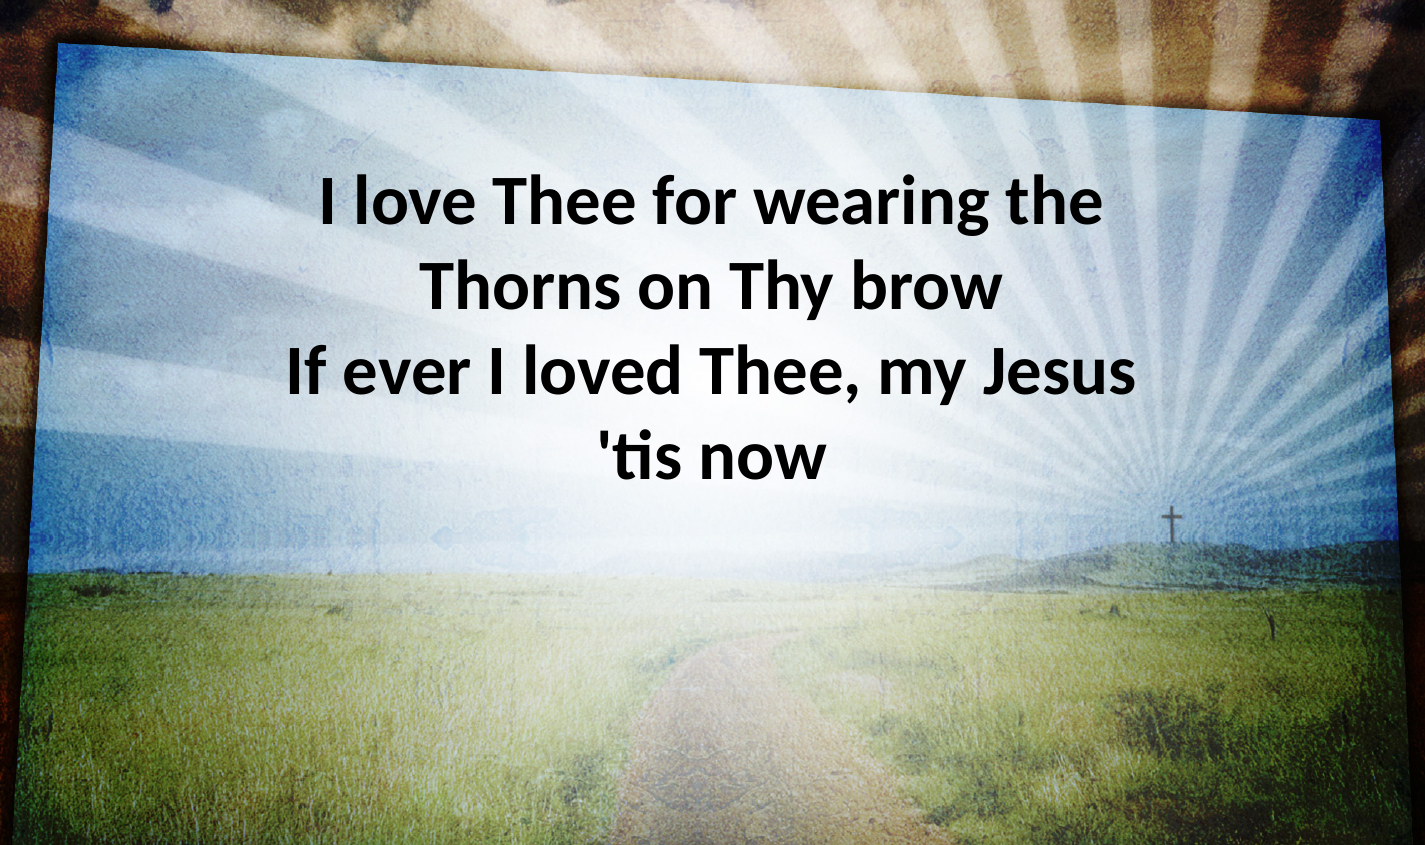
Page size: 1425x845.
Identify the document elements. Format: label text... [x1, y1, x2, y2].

picture [0, 0, 1425, 845]
text_box I love Thee for wearing the Thorns on Thy brow If ever I loved Thee, my Jesus 'tis now [49, 147, 1374, 539]
